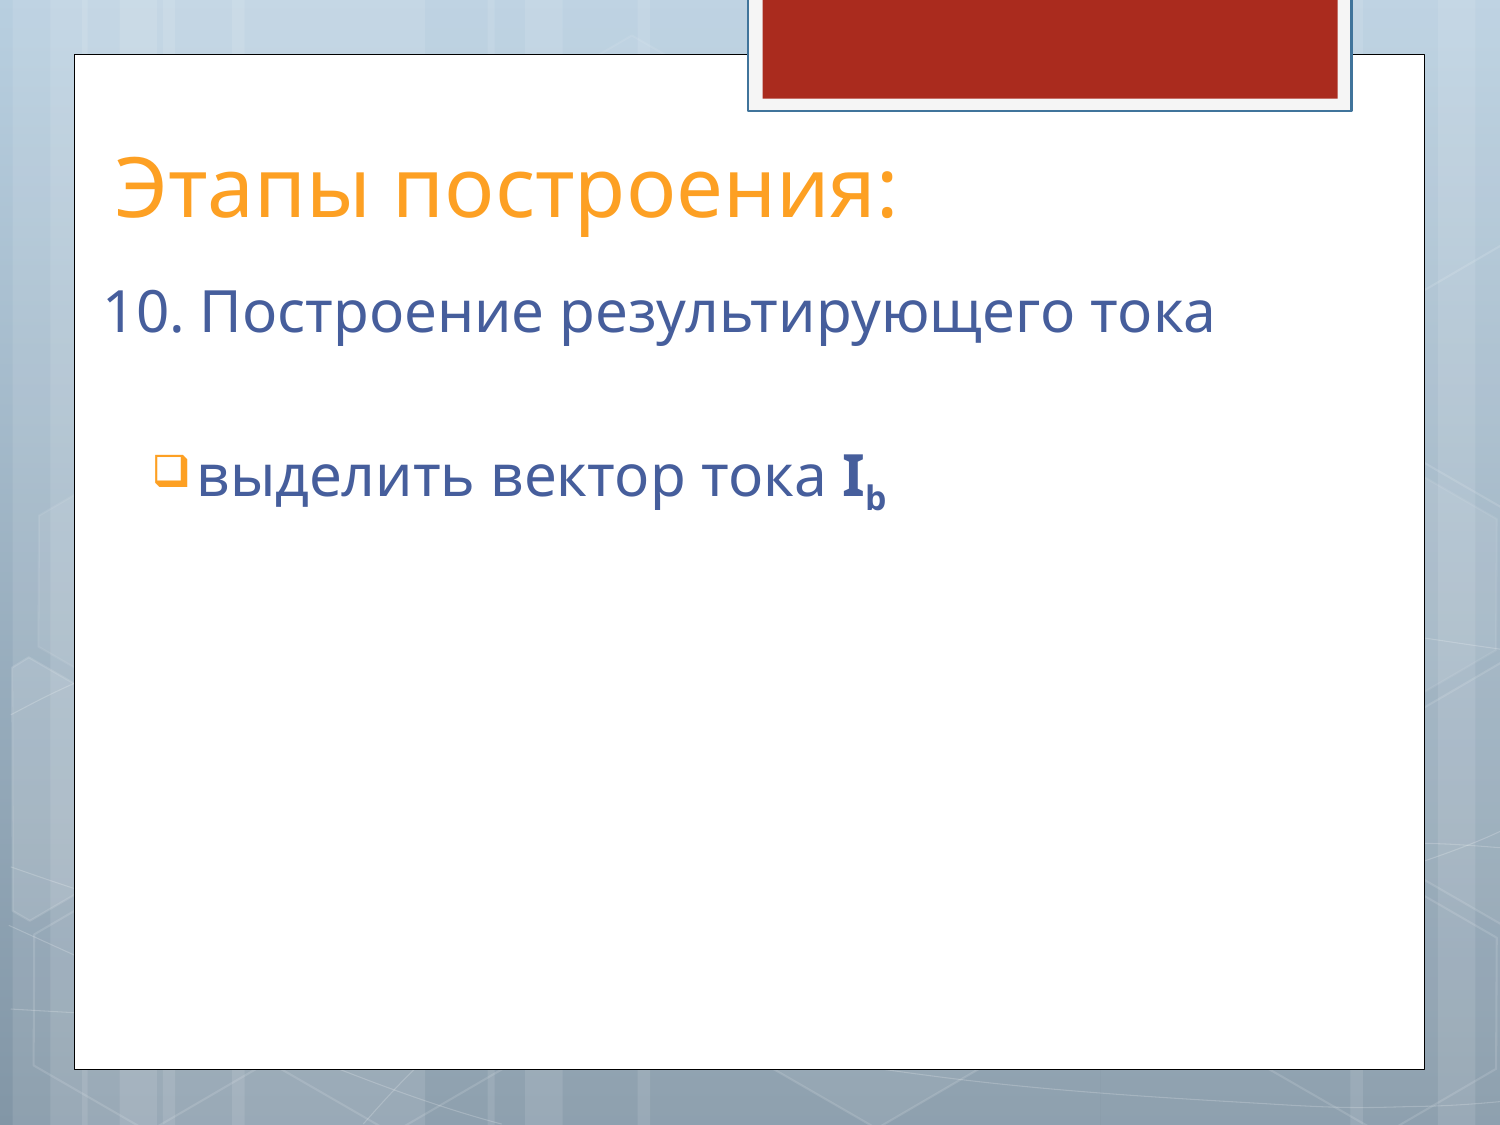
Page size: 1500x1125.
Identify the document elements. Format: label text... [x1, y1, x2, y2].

title Этапы построения: [100, 54, 1253, 243]
list 10. Построение результирующего тока выделить вектор тока Ib [76, 267, 1341, 902]
